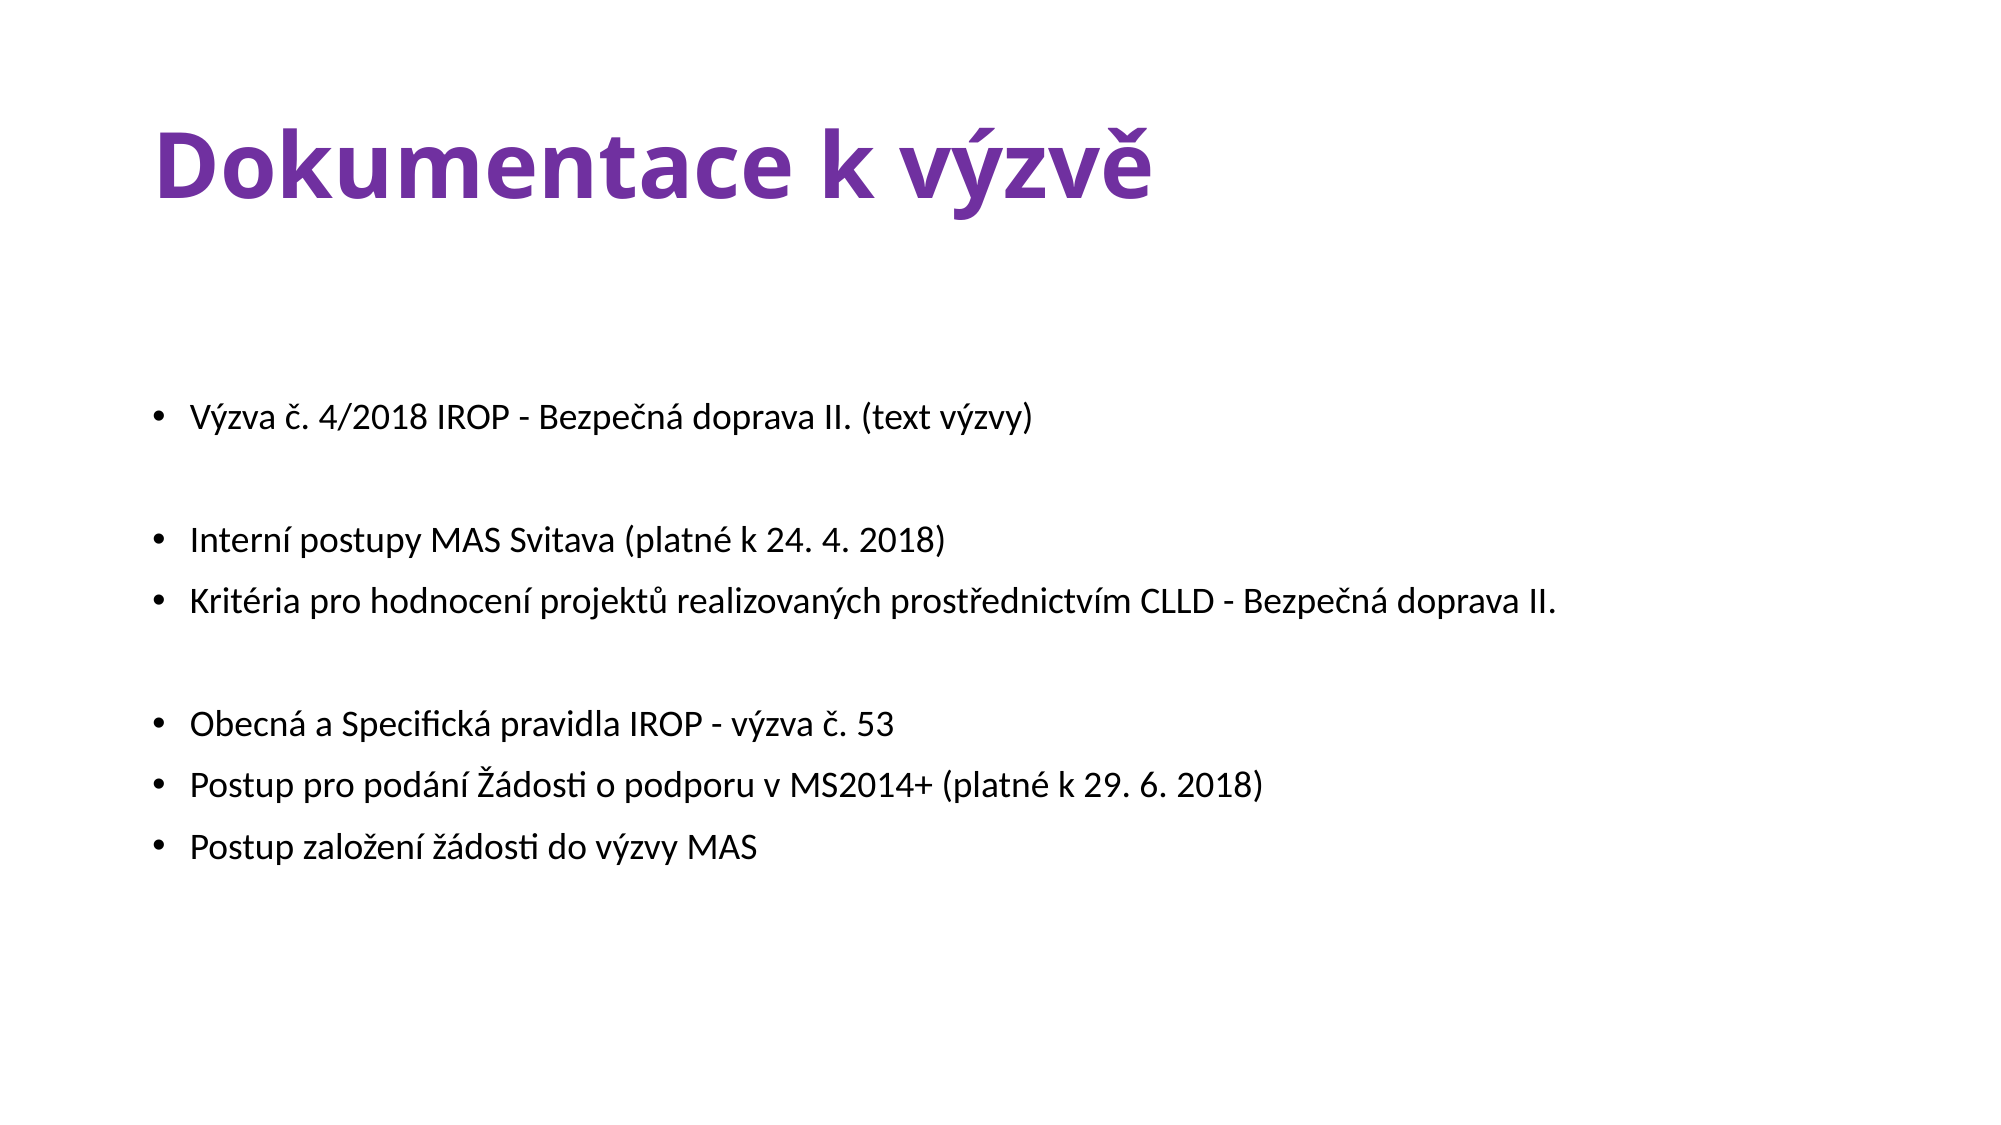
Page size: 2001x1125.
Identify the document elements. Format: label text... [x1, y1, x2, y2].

title Dokumentace k výzvě [137, 59, 1863, 278]
list Výzva č. 4/2018 IROP - Bezpečná doprava II. (text výzvy) Interní postupy MAS Svitava (platné k 24. 4. 2018) Kritéria pro hodnocení projektů realizovaných prostřednictvím CLLD - Bezpečná doprava II. Obecná a Specifická pravidla IROP - výzva č. 53 Postup pro podání Žádosti o podporu v MS2014+ (platné k 29. 6. 2018) Postup založení žádosti do výzvy MAS [137, 299, 1863, 1014]
